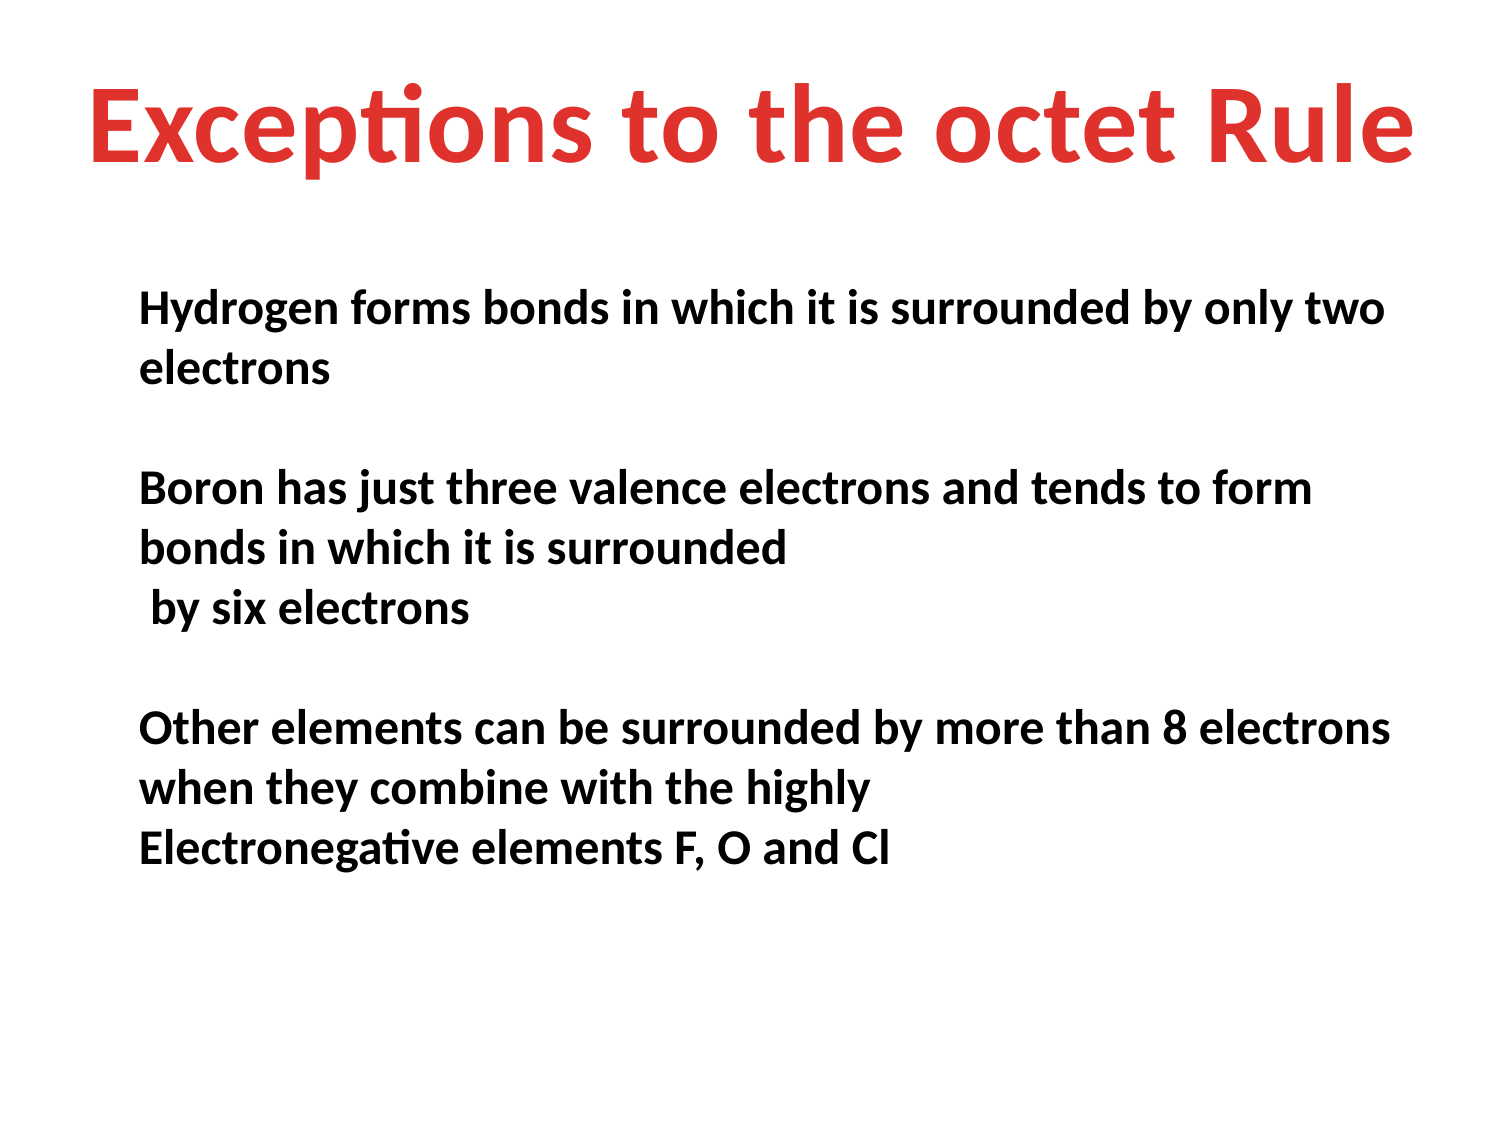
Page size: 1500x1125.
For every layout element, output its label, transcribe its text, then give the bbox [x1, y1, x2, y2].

text_box Exceptions to the octet Rule [72, 42, 1434, 193]
text_box Hydrogen forms bonds in which it is surrounded by only two electrons Boron has just three valence electrons and tends to form bonds in which it is surrounded by six electrons Other elements can be surrounded by more than 8 electrons when they combine with the highly Electronegative elements F, O and Cl [123, 267, 1412, 927]
